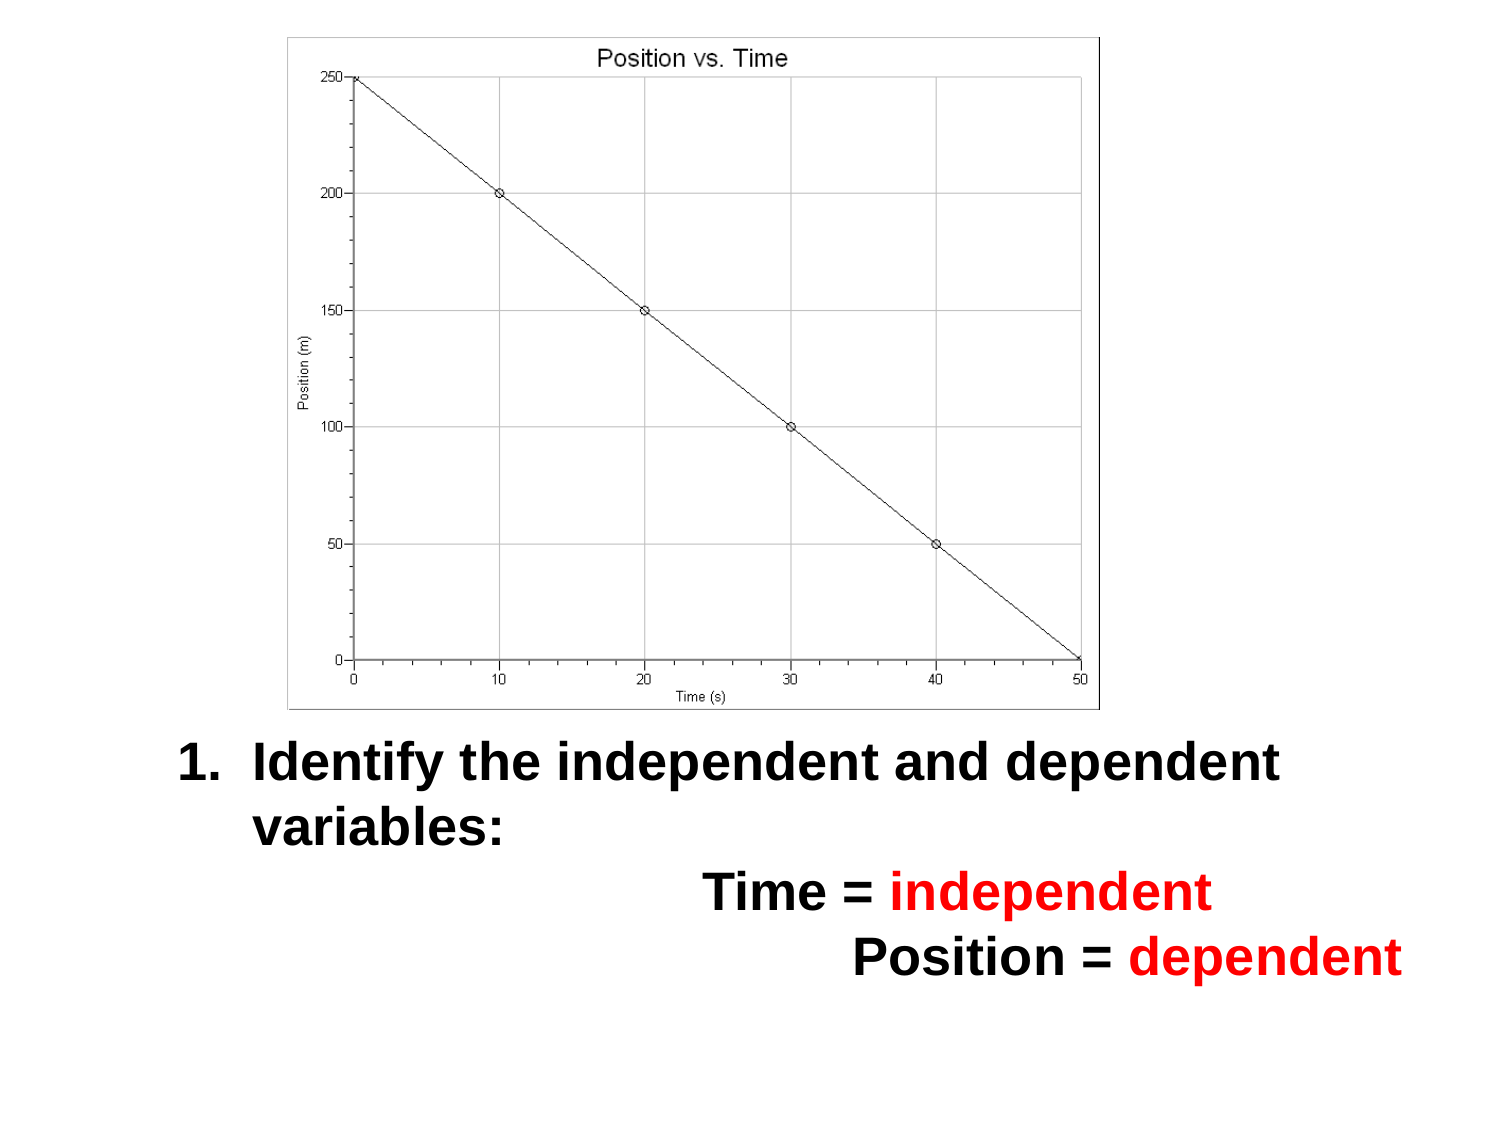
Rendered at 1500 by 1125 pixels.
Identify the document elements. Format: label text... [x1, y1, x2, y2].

picture [287, 37, 1101, 710]
text_box Identify the independent and dependent variables: Time = independent Position = dependent [162, 719, 1438, 994]
